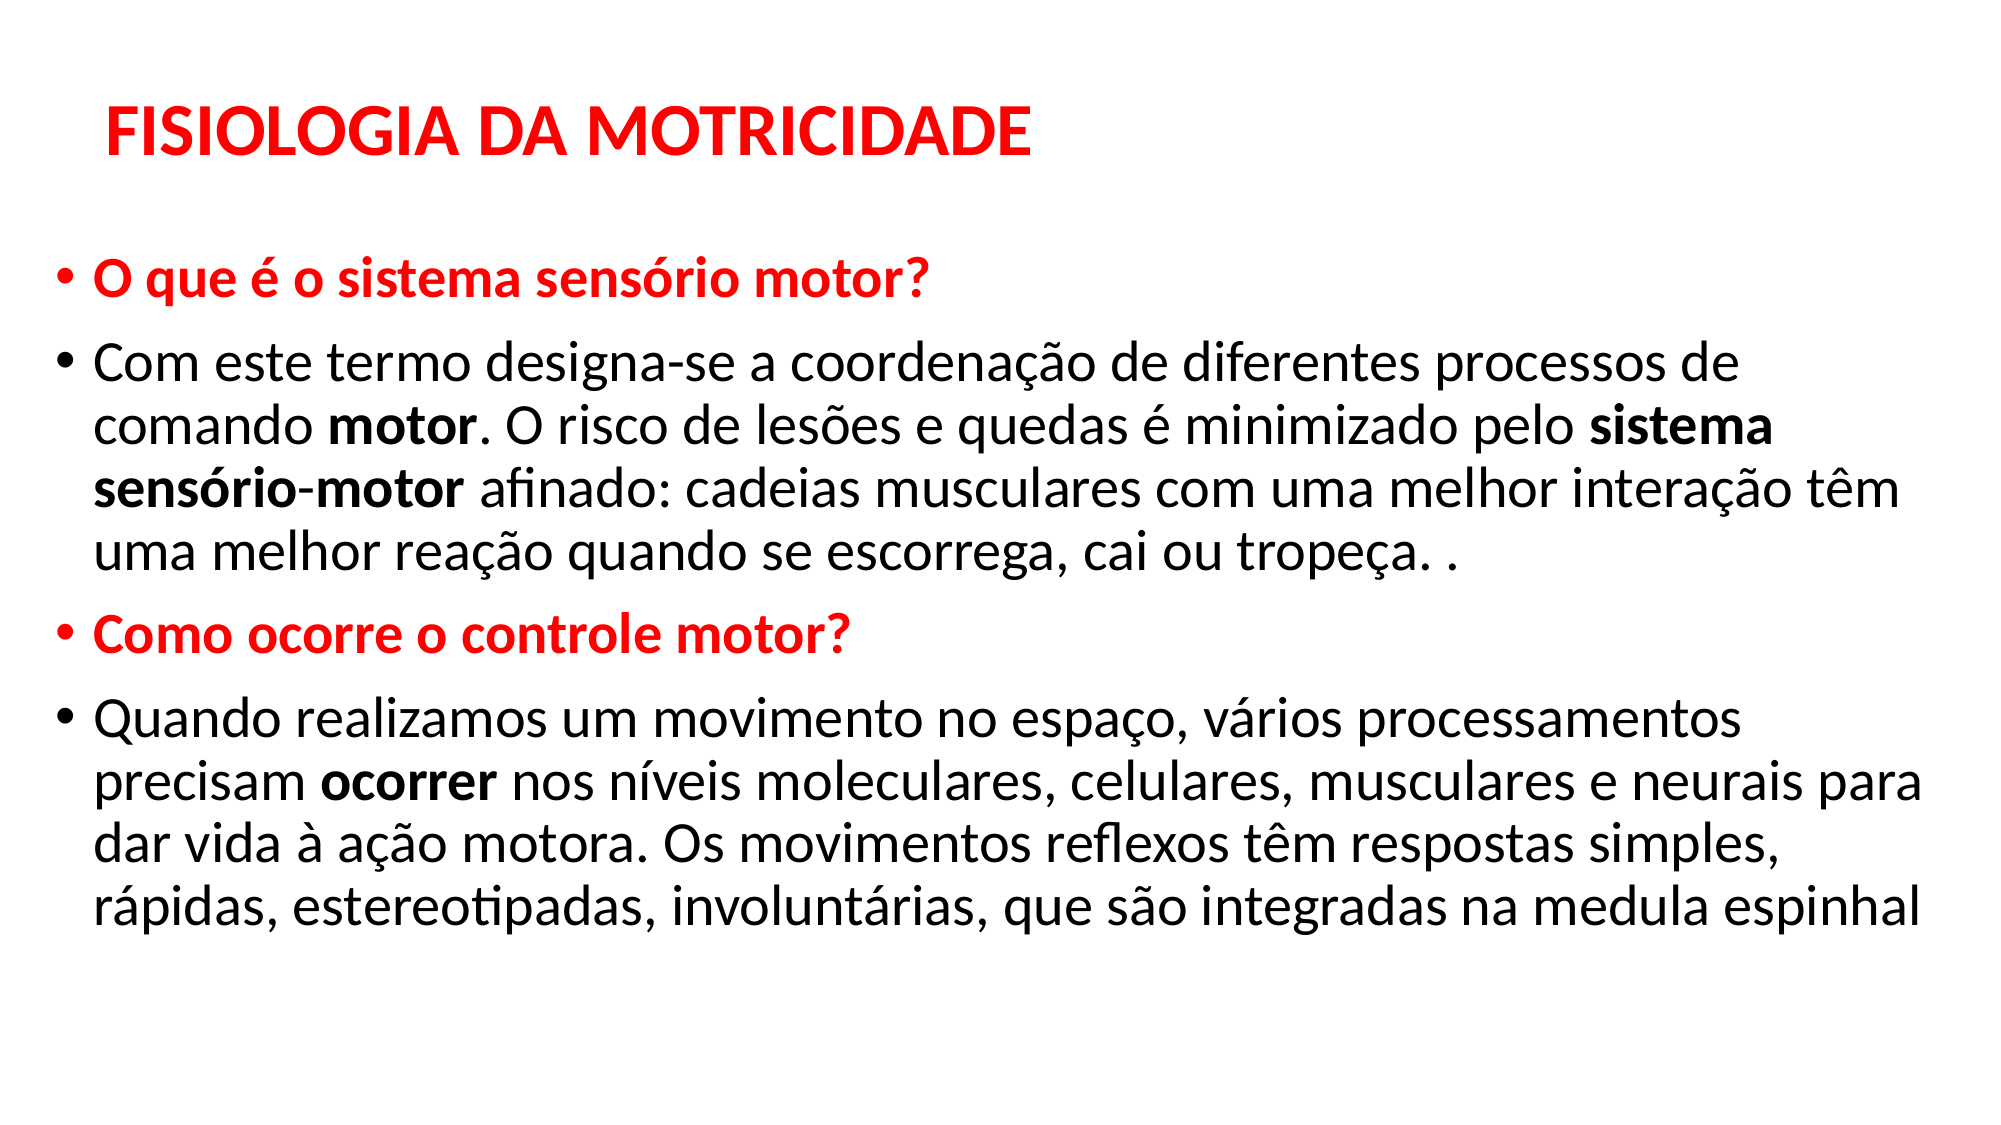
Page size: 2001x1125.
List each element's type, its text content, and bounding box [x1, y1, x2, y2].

title FISIOLOGIA DA MOTRICIDADE [90, 22, 1816, 239]
list O que é o sistema sensório motor? Com este termo designa-se a coordenação de diferentes processos de comando motor. O risco de lesões e quedas é minimizado pelo sistema sensório-motor afinado: cadeias musculares com uma melhor interação têm uma melhor reação quando se escorrega, cai ou tropeça. . Como ocorre o controle motor? Quando realizamos um movimento no espaço, vários processamentos precisam ocorrer nos níveis moleculares, celulares, musculares e neurais para dar vida à ação motora. Os movimentos reflexos têm respostas simples, rápidas, estereotipadas, involuntárias, que são integradas na medula espinhal [40, 239, 1965, 1080]
